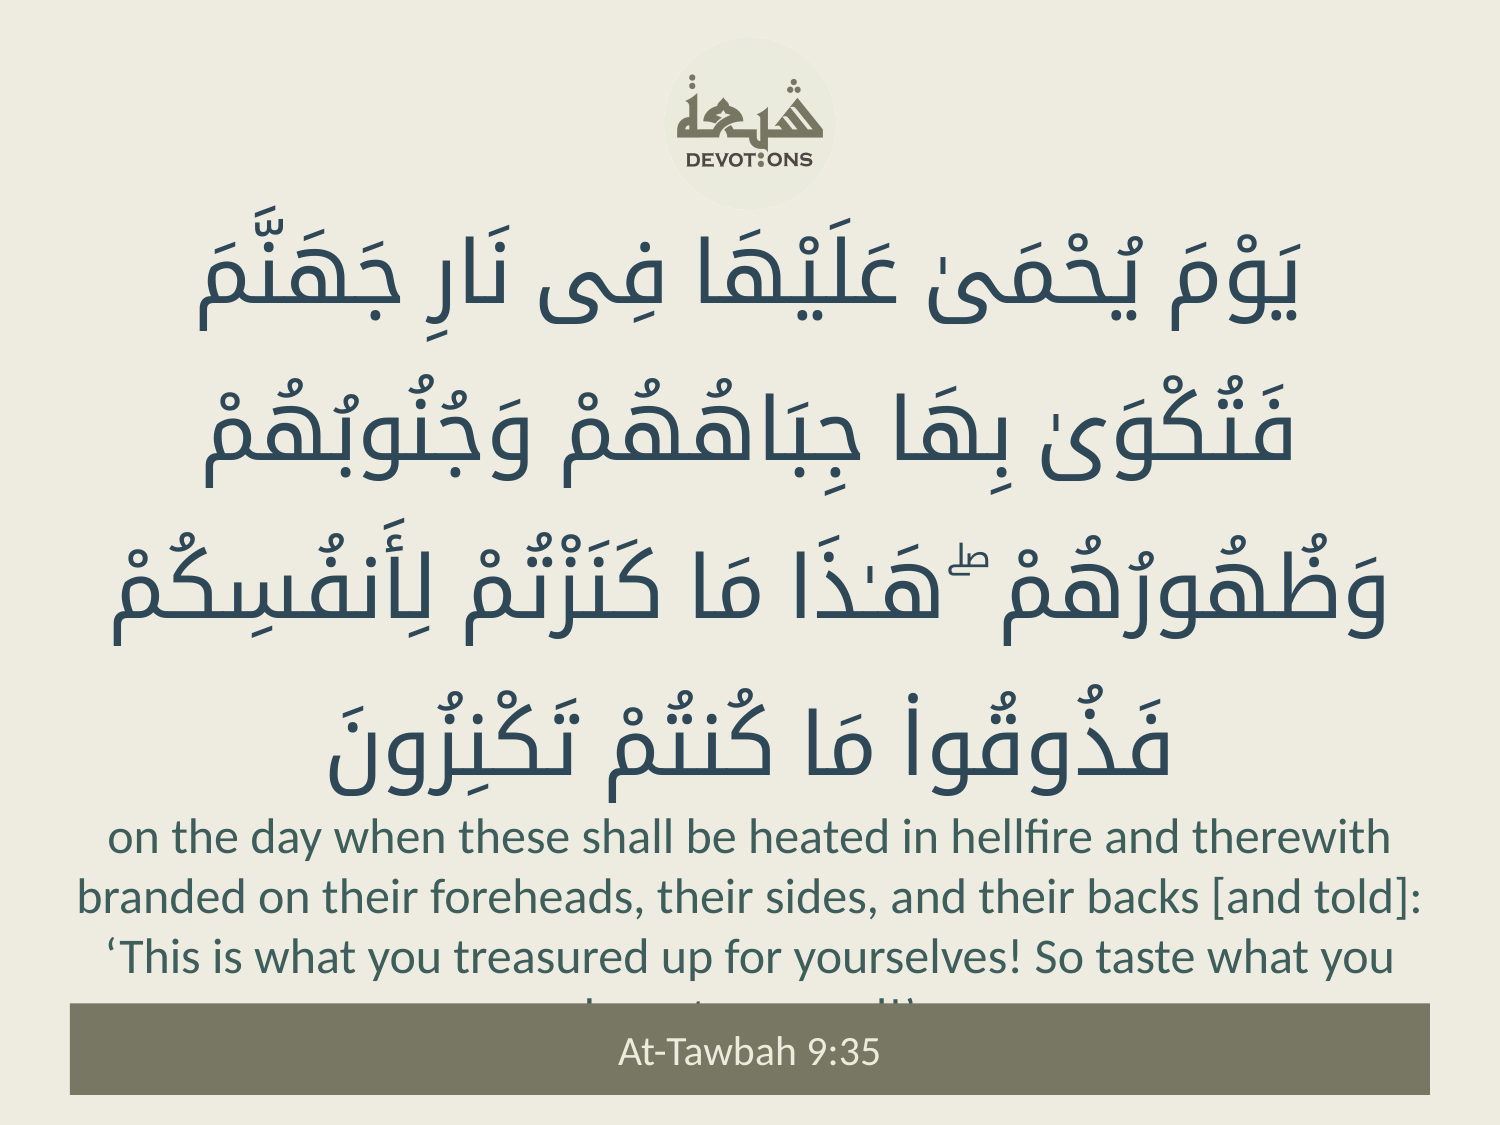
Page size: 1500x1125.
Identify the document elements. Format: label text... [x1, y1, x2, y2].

picture [656, 29, 844, 203]
list يَوْمَ يُحْمَىٰ عَلَيْهَا فِى نَارِ جَهَنَّمَ فَتُكْوَىٰ بِهَا جِبَاهُهُمْ وَجُنُوبُهُمْ وَظُهُورُهُمْ ۖ هَـٰذَا مَا كَنَزْتُمْ لِأَنفُسِكُمْ فَذُوقُوا۟ مَا كُنتُمْ تَكْنِزُونَ on the day when these shall be heated in hellfire and therewith branded on their foreheads, their sides, and their backs [and told]: ‘This is what you treasured up for yourselves! So taste what you have treasured!’ [69, 203, 1430, 1003]
list At-Tawbah 9:35 [69, 1003, 1430, 1095]
